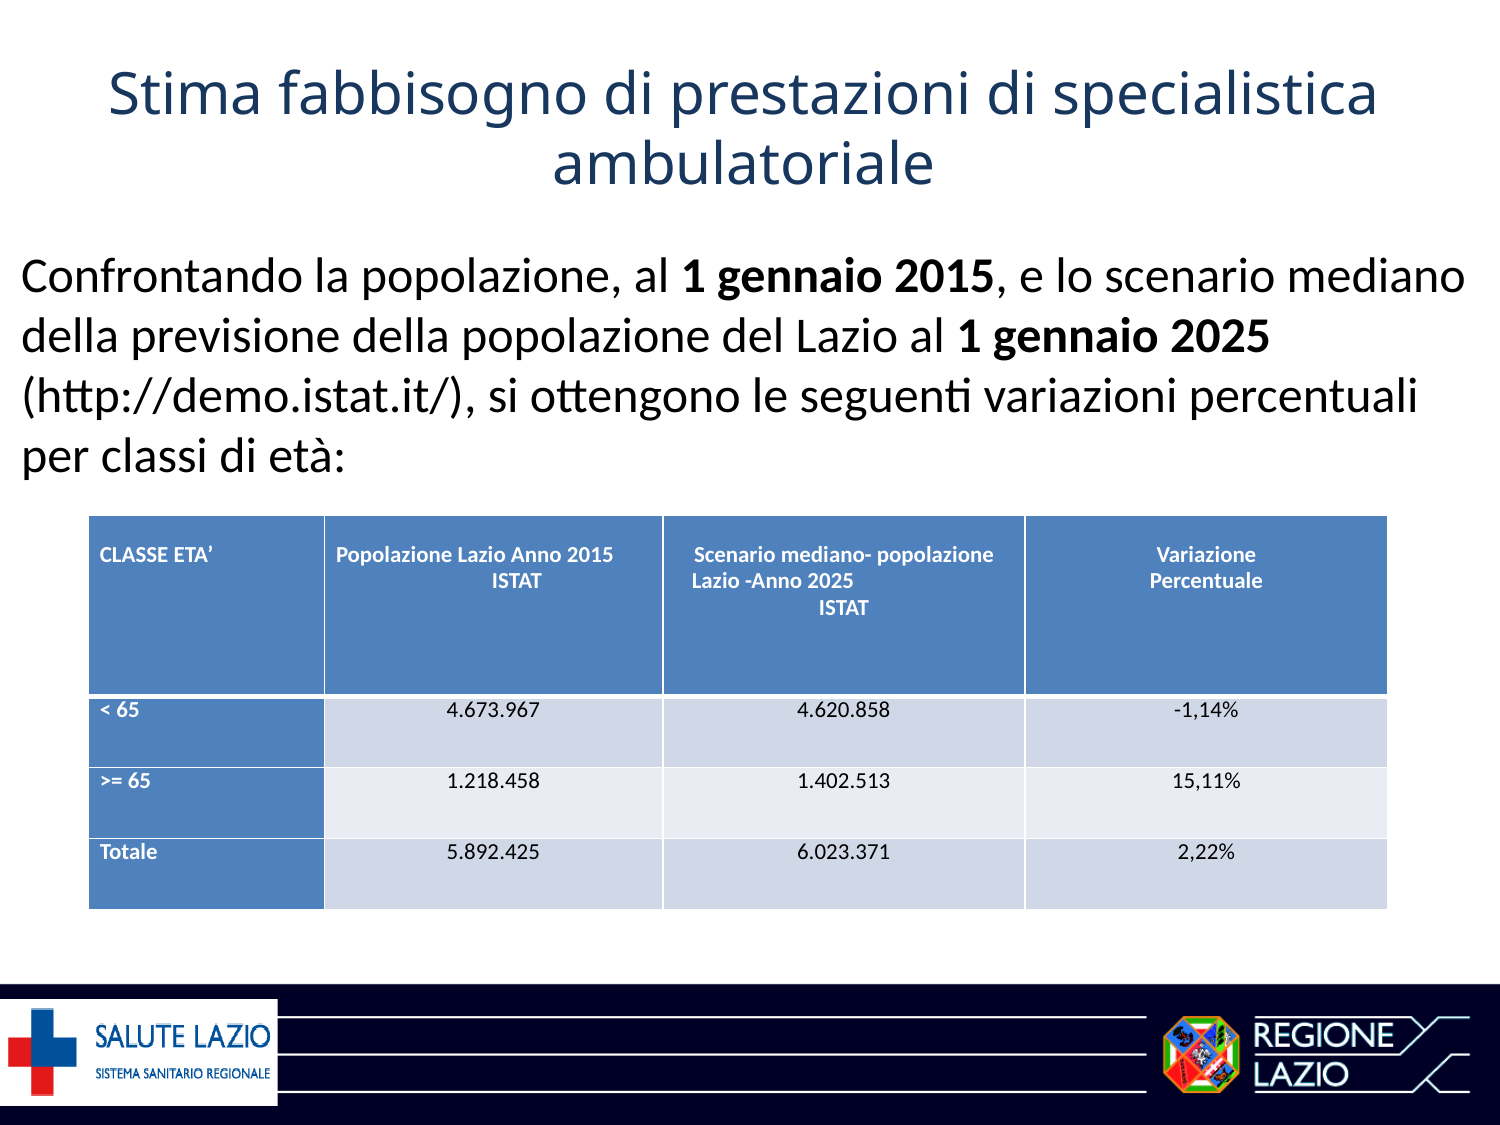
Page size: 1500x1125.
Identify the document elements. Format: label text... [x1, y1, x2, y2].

table_cell 6.023.371 [664, 839, 1024, 909]
title Stima fabbisogno di prestazioni di specialistica ambulatoriale [17, 32, 1471, 220]
table_cell 4.673.967 [325, 699, 662, 767]
picture [0, 0, 1500, 1125]
table_header Scenario mediano- popolazione Lazio -Anno 2025 ISTAT [664, 516, 1024, 694]
table_cell 2,22% [1026, 839, 1387, 909]
table_cell 1.218.458 [325, 768, 662, 838]
table_cell 15,11% [1026, 768, 1387, 838]
table_cell < 65 [89, 699, 324, 767]
table_header CLASSE ETA’ [89, 516, 324, 694]
table_cell -1,14% [1026, 699, 1387, 767]
text_box Confrontando la popolazione, al 1 gennaio 2015, e lo scenario mediano della previsione della popolazione del Lazio al 1 gennaio 2025 (http://demo.istat.it/), si ottengono le seguenti variazioni percentuali per classi di età: [5, 235, 1500, 491]
table_cell Totale [89, 839, 324, 909]
table_header Popolazione Lazio Anno 2015 ISTAT [325, 516, 662, 694]
table_header Variazione Percentuale [1026, 516, 1387, 694]
table_cell 5.892.425 [325, 839, 662, 909]
table_cell >= 65 [89, 768, 324, 838]
table_cell 4.620.858 [664, 699, 1024, 767]
table_cell 1.402.513 [664, 768, 1024, 838]
